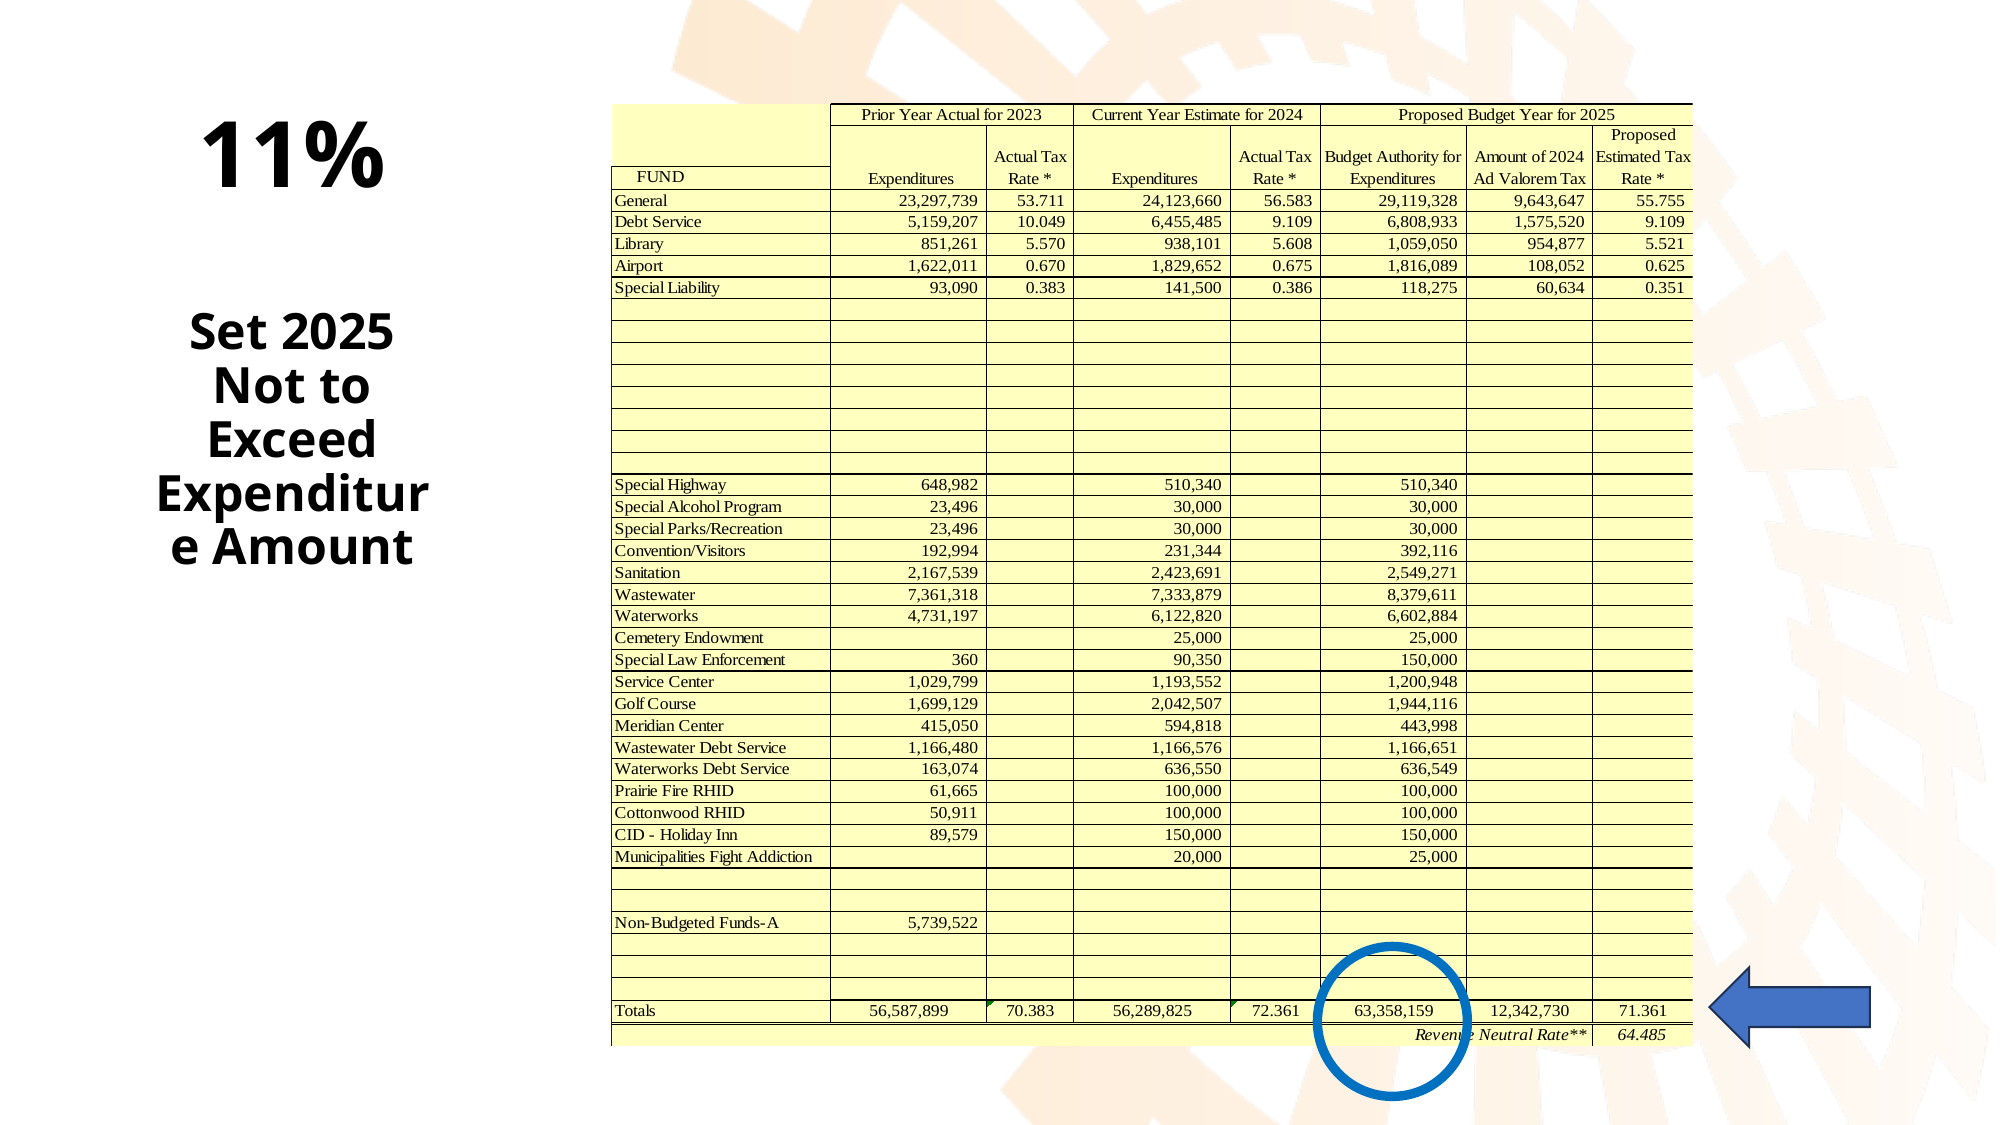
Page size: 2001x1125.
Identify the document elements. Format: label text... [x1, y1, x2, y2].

title 11% Set 2025 Not to Exceed Expenditure Amount [137, 59, 448, 624]
text_box [1707, 964, 1871, 1050]
text_box [1320, 1047, 1464, 1098]
picture [611, 103, 1694, 1047]
